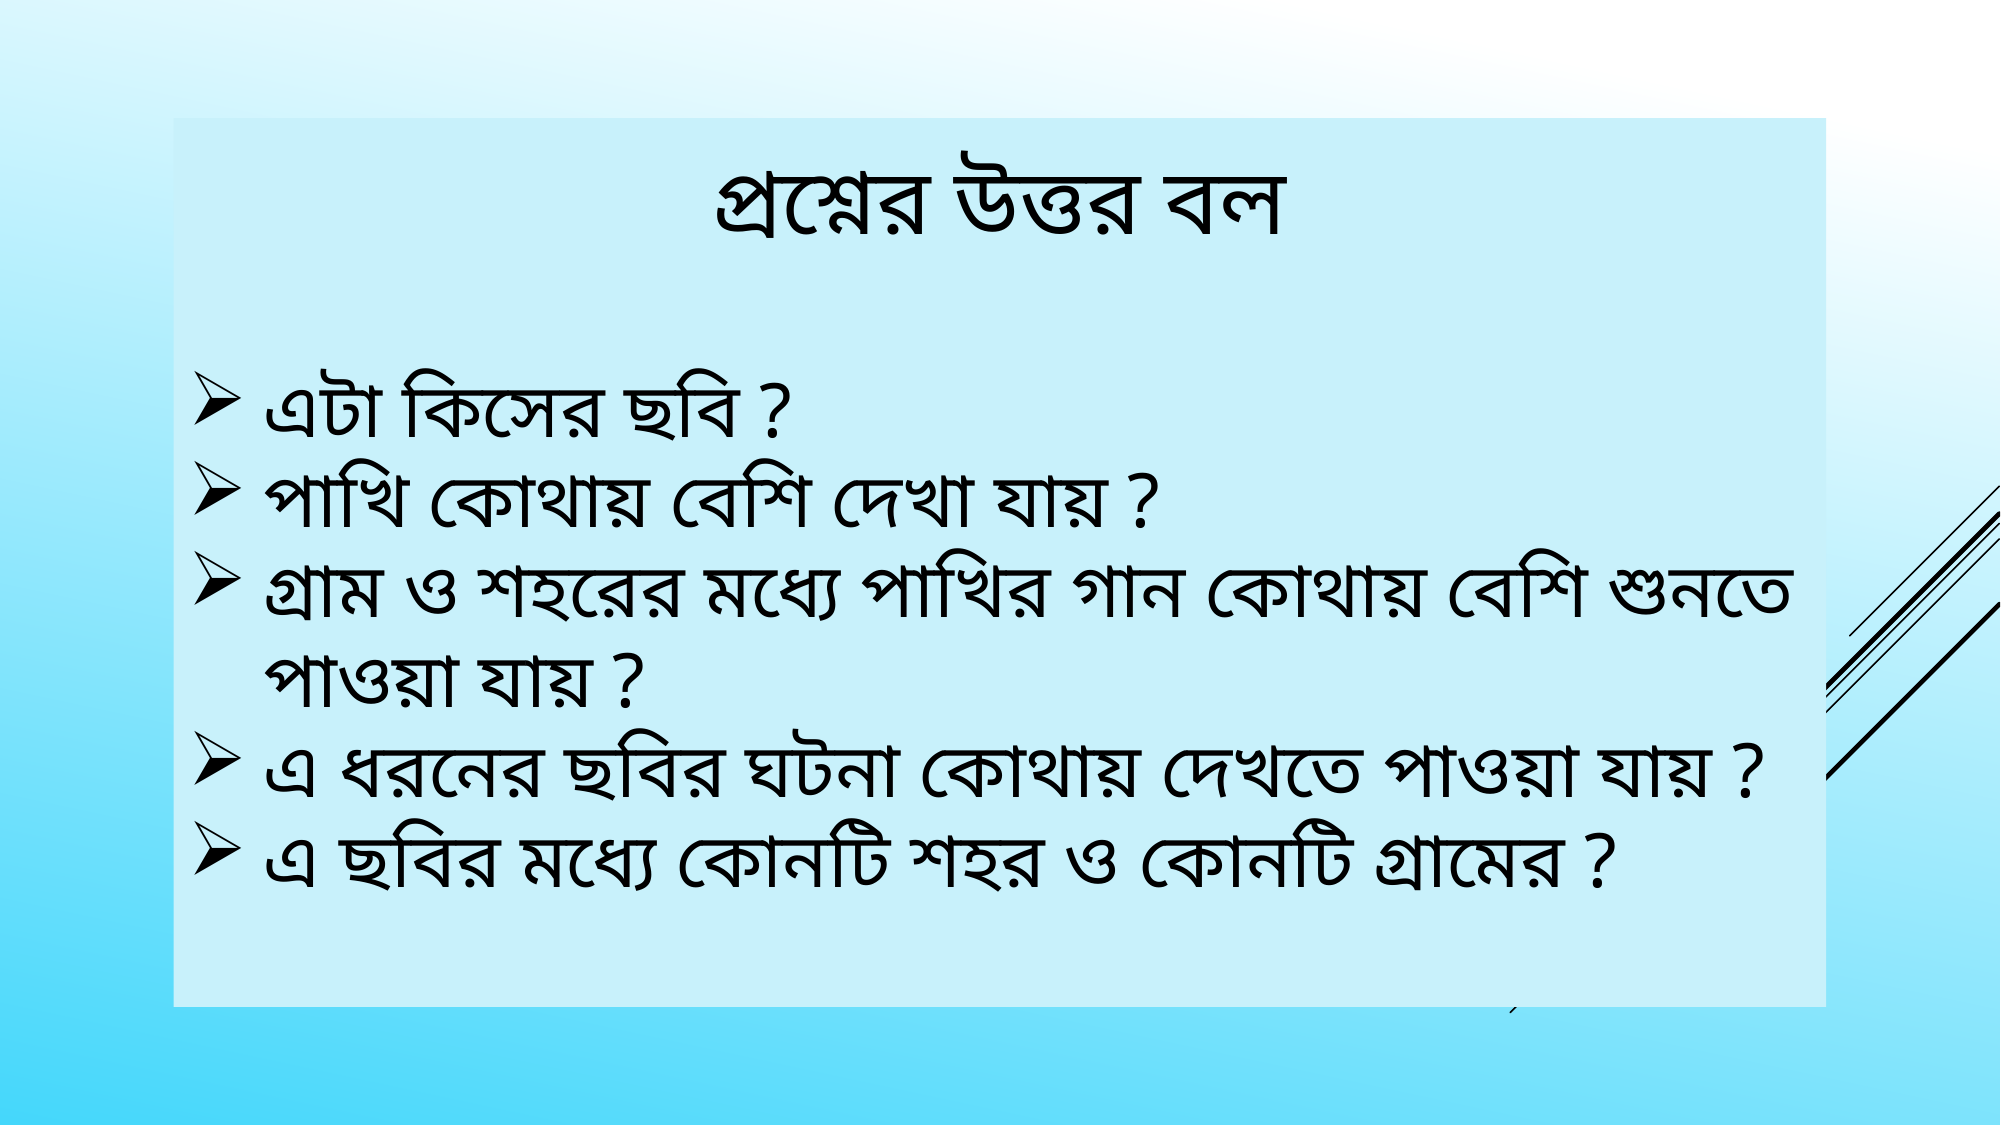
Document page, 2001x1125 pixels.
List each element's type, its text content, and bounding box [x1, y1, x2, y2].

text_box প্রশ্নের উত্তর বল এটা কিসের ছবি ? পাখি কোথায় বেশি দেখা যায় ? গ্রাম ও শহরের মধ্যে পাখির গান কোথায় বেশি শুনতে পাওয়া যায় ? এ ধরনের ছবির ঘটনা কোথায় দেখতে পাওয়া যায় ? এ ছবির মধ্যে কোনটি শহর ও কোনটি গ্রামের ? [172, 117, 1827, 1008]
